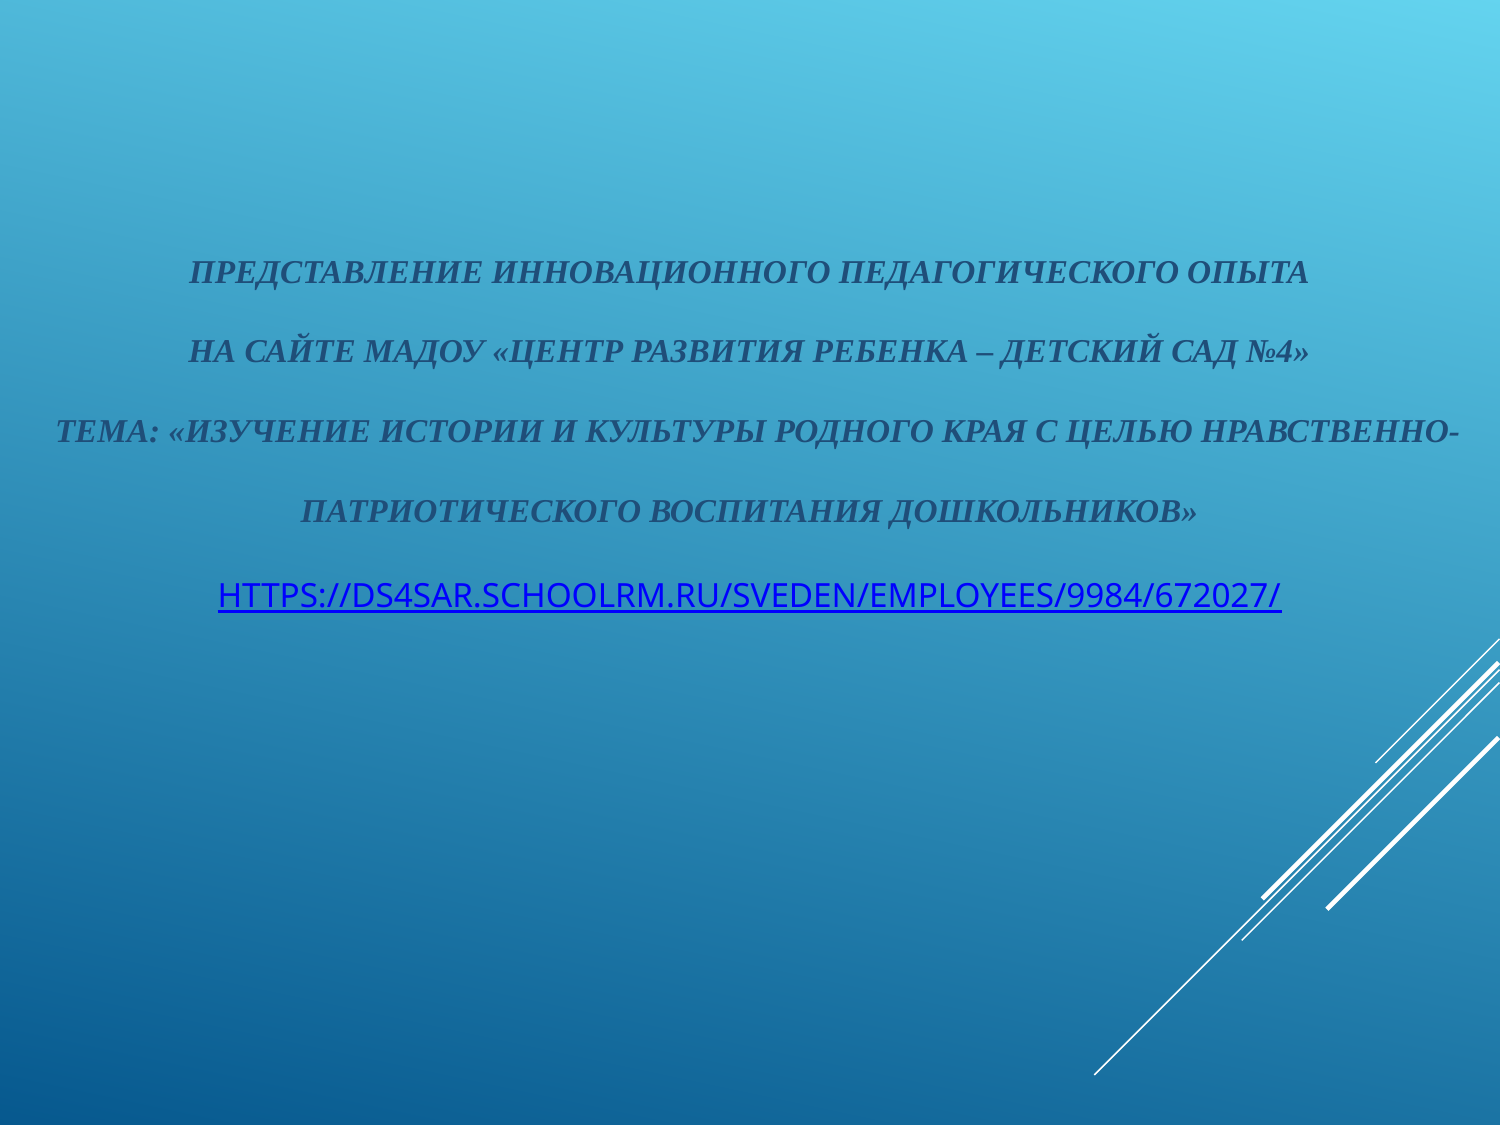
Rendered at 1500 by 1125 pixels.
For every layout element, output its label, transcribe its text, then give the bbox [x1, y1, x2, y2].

title Представление инновационного педагогического опыта на сайте МАДОУ «Центр развития ребенка – детский сад №4» тема: «Изучение истории и культуры родного края с целью нравственно-патриотического воспитания дошкольников» https://ds4sar.schoolrm.ru/sveden/employees/9984/672027/ [0, 208, 1500, 622]
